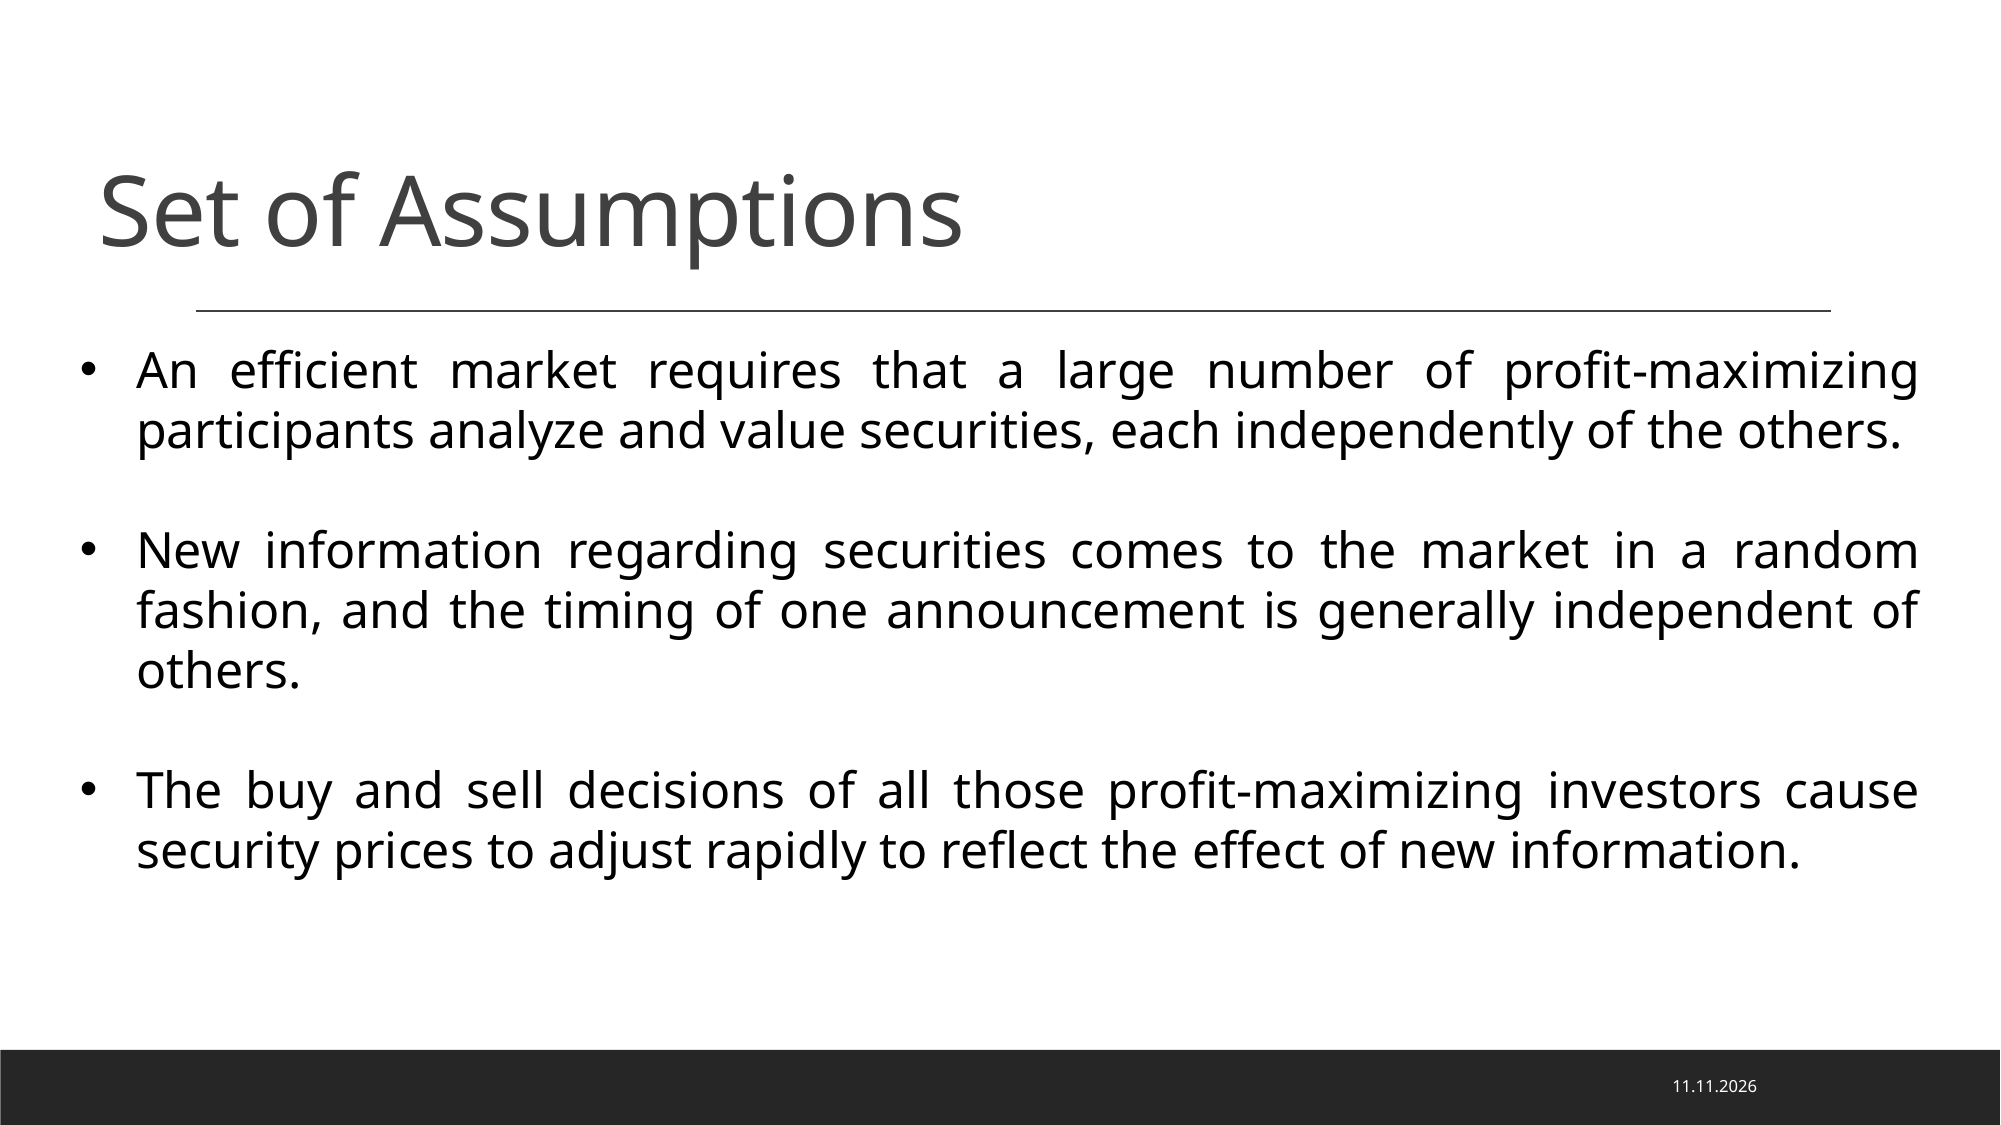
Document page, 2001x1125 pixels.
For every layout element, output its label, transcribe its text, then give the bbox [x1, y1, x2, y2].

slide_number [1348, 1057, 1773, 1118]
title Set of Assumptions [83, 37, 1734, 275]
text_box An efficient market requires that a large number of profit-maximizing participants analyze and value securities, each independently of the others. New information regarding securities comes to the market in a random fashion, and the timing of one announcement is generally independent of others. The buy and sell decisions of all those profit-maximizing investors cause security prices to adjust rapidly to reflect the effect of new information. [65, 331, 1935, 946]
